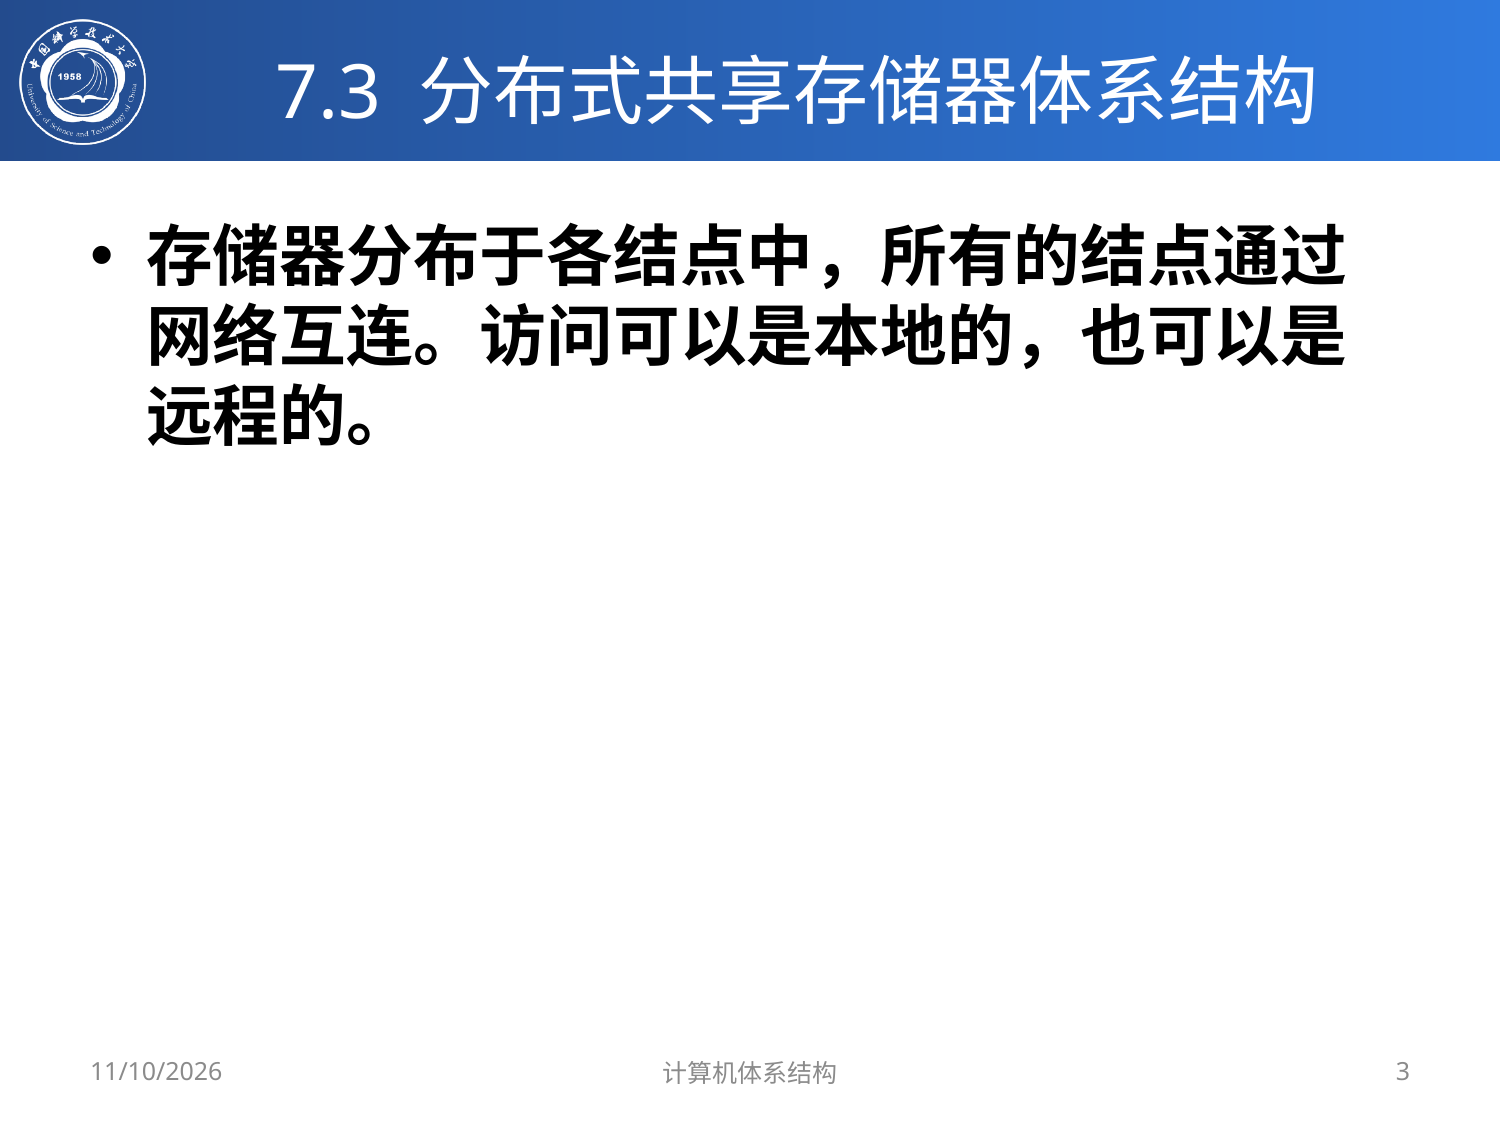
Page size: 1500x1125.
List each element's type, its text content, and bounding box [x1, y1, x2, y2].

picture [19, 19, 146, 145]
footer 计算机体系结构 [512, 1042, 988, 1103]
slide_number 3 [1074, 1042, 1425, 1103]
title 7.3 分布式共享存储器体系结构 [169, 24, 1425, 153]
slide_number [75, 1042, 425, 1103]
list 存储器分布于各结点中，所有的结点通过网络互连。访问可以是本地的，也可以是远程的。 [75, 206, 1425, 1036]
